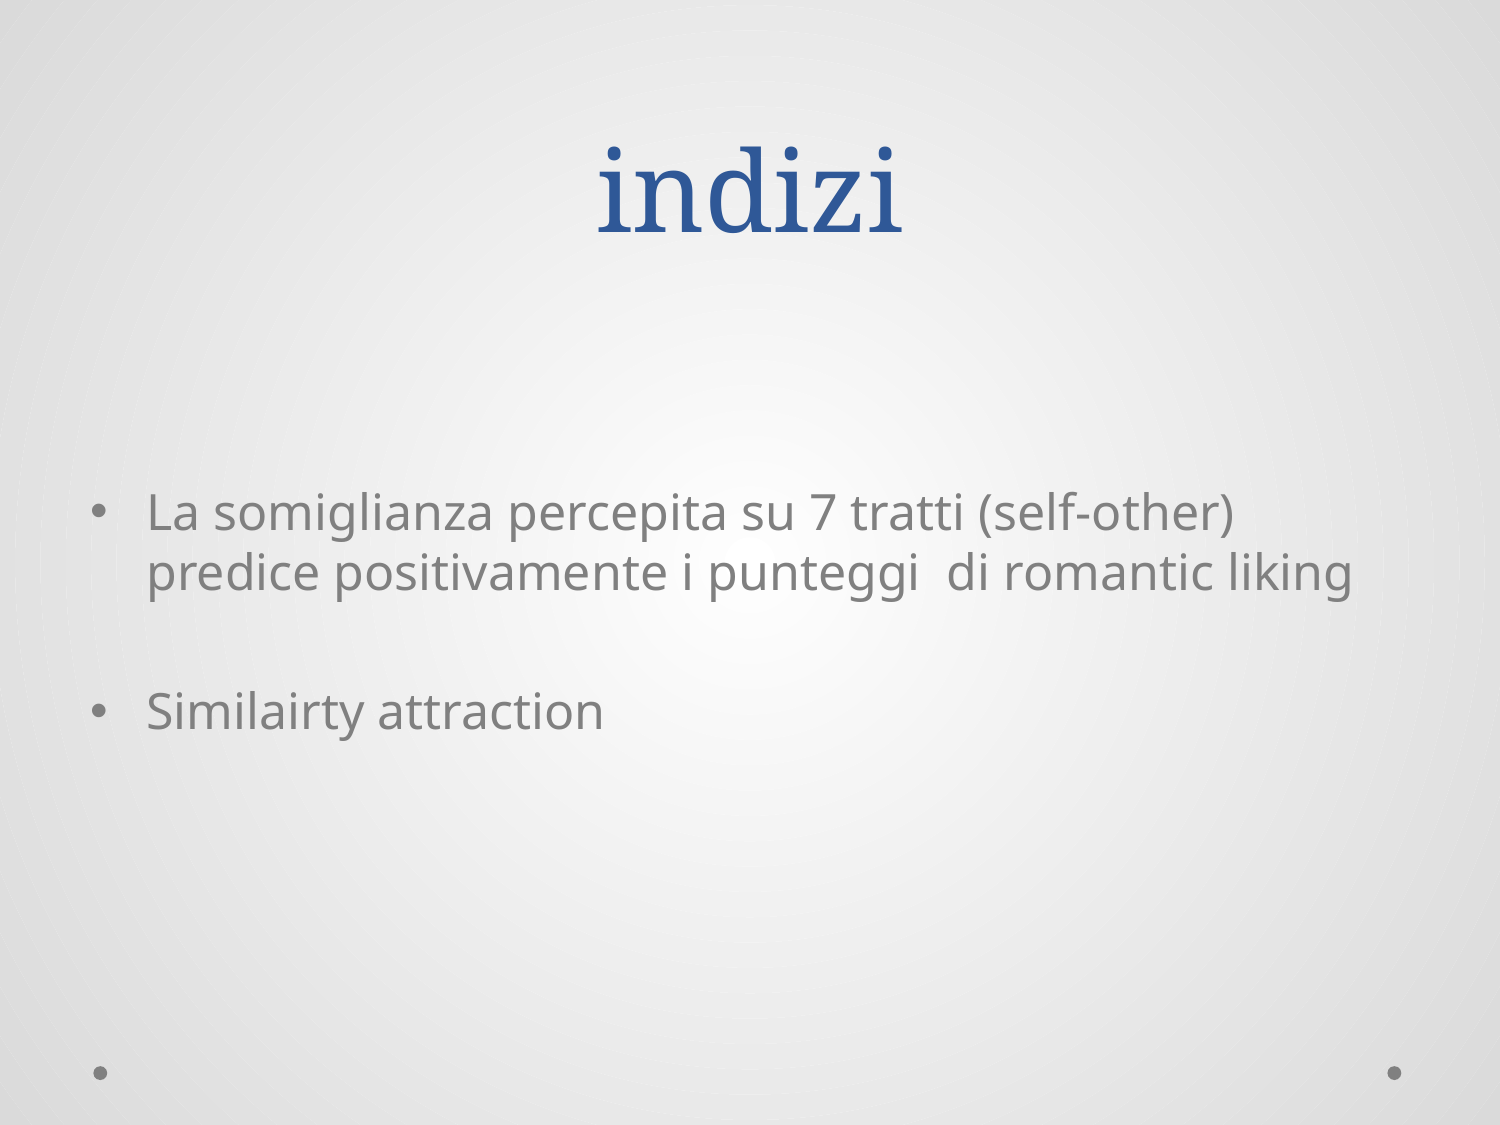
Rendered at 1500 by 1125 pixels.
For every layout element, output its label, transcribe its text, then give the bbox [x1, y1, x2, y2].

list La somiglianza percepita su 7 tratti (self-other) predice positivamente i punteggi di romantic liking Similairty attraction [75, 262, 1425, 1005]
title indizi [75, 0, 1425, 262]
